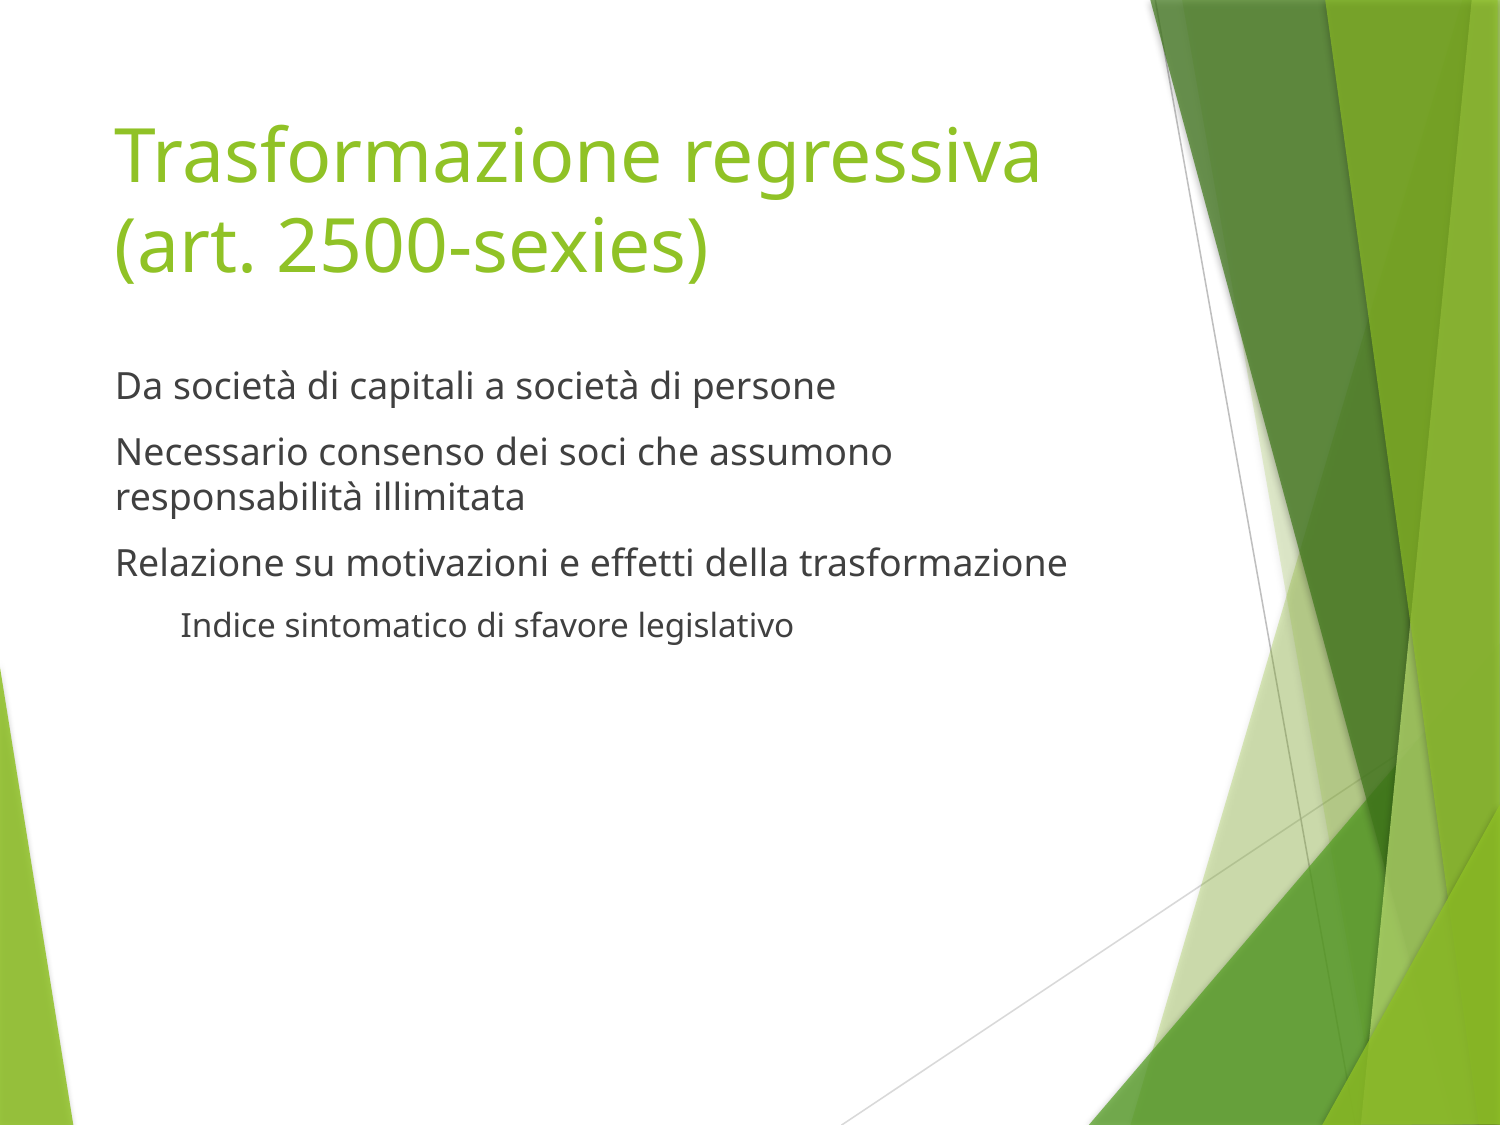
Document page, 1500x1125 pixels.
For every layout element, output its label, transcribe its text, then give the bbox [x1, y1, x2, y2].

title Trasformazione regressiva (art. 2500-sexies) [99, 99, 1142, 317]
list Da società di capitali a società di persone Necessario consenso dei soci che assumono responsabilità illimitata Relazione su motivazioni e effetti della trasformazione Indice sintomatico di sfavore legislativo [99, 354, 1142, 992]
